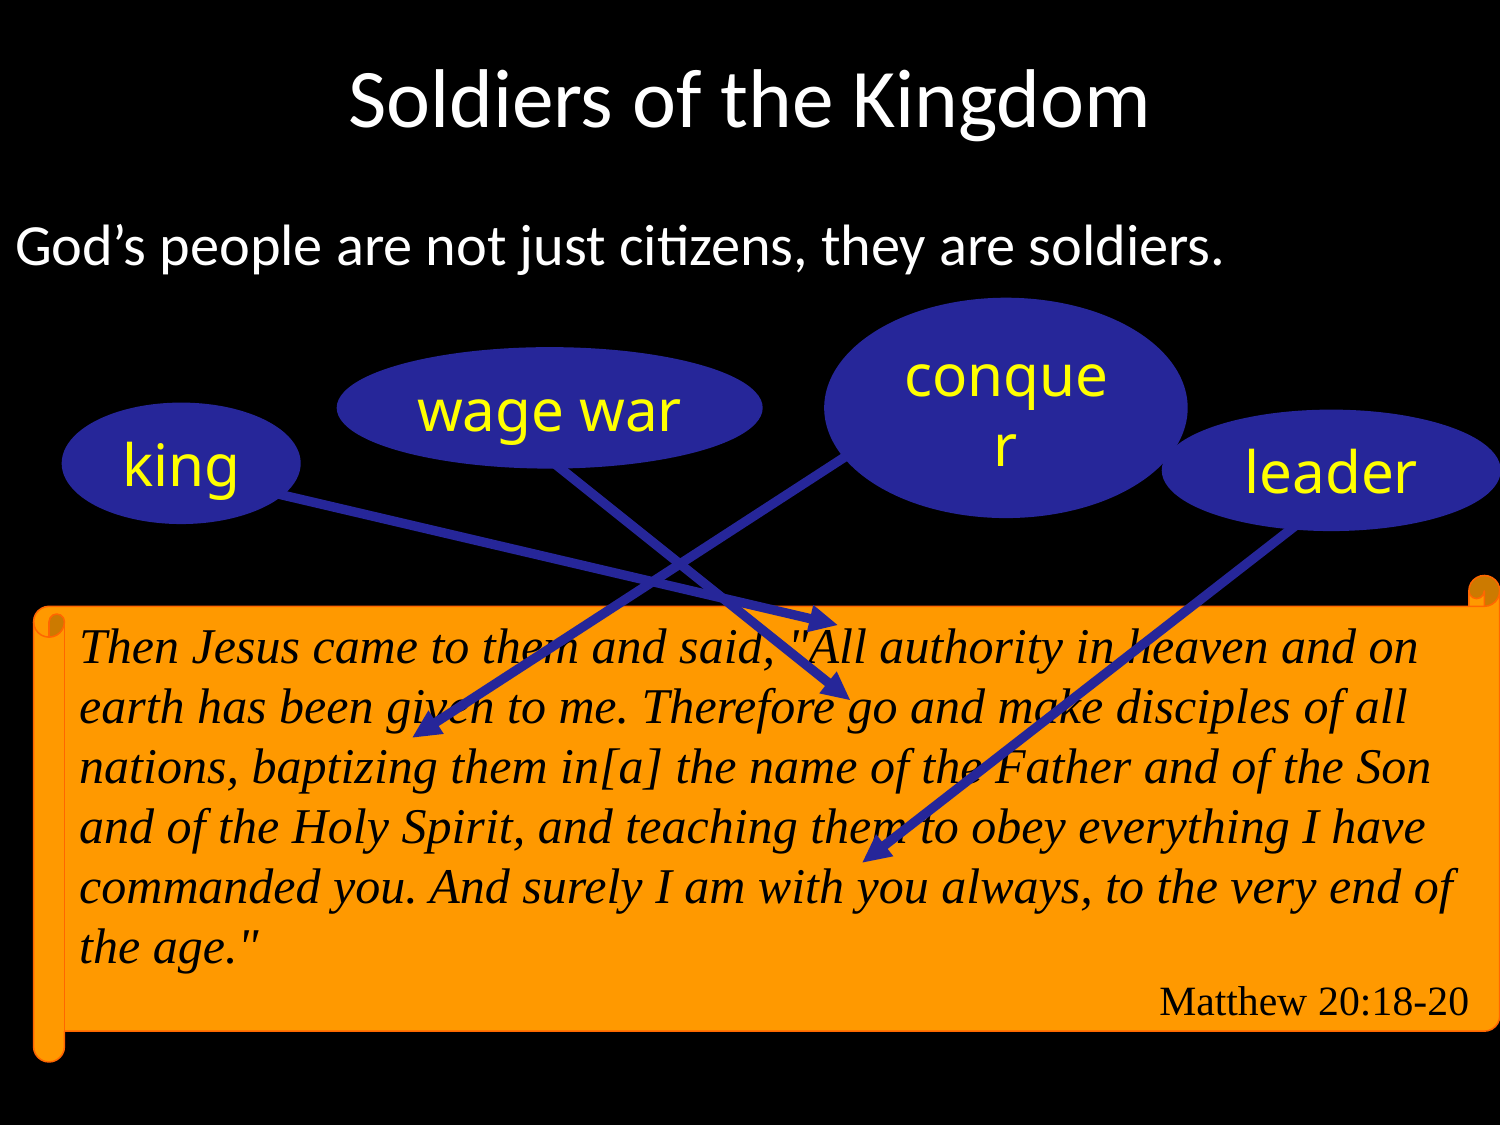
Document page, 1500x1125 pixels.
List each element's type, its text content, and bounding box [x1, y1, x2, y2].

title Soldiers of the Kingdom [0, 0, 1500, 188]
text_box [412, 347, 1187, 738]
list God’s people are not just citizens, they are soldiers. [0, 200, 1500, 1125]
text_box Then Jesus came to them and said, "All authority in heaven and on earth has been given to me. Therefore go and make disciples of all nations, baptizing them in[a] the name of the Father and of the Son and of the Holy Spirit, and teaching them to obey everything I have commanded you. And surely I am with you always, to the very end of the age." Matthew 20:18-20 [33, 606, 1500, 1062]
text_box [62, 403, 337, 625]
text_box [337, 347, 412, 700]
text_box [862, 410, 1500, 863]
